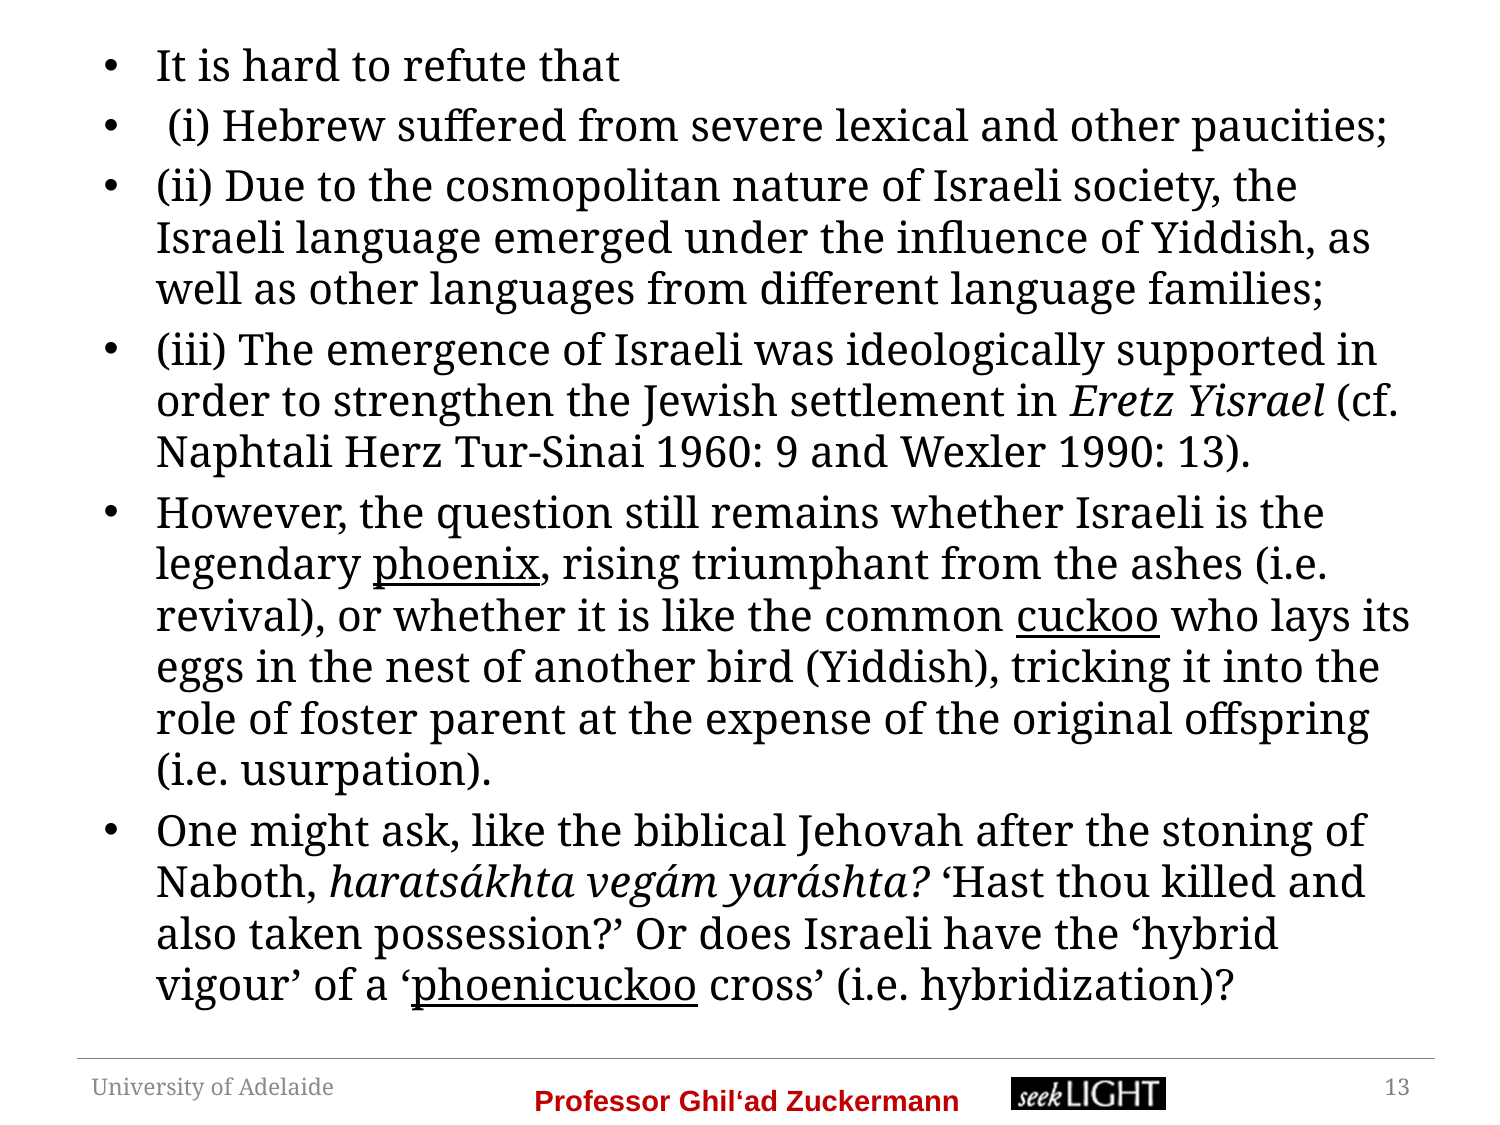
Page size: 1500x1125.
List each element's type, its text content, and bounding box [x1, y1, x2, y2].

list It is hard to refute that (i) Hebrew suffered from severe lexical and other paucities; (ii) Due to the cosmopolitan nature of Israeli society, the Israeli language emerged under the influence of Yiddish, as well as other languages from different language families; (iii) The emergence of Israeli was ideologically supported in order to strengthen the Jewish settlement in Eretz Yisrael (cf. Naphtali Herz Tur-Sinai 1960: 9 and Wexler 1990: 13). However, the question still remains whether Israeli is the legendary phoenix, rising triumphant from the ashes (i.e. revival), or whether it is like the common cuckoo who lays its eggs in the nest of another bird (Yiddish), tricking it into the role of foster parent at the expense of the original offspring (i.e. usurpation). One might ask, like the biblical Jehovah after the stoning of Naboth, haratsákhta vegám yaráshta? ‘Hast thou killed and also taken possession?’ Or does Israeli have the ‘hybrid vigour’ of a ‘phoenicuckoo cross’ (i.e. hybridization)? [88, 30, 1439, 1035]
slide_number 13 [1074, 1057, 1425, 1118]
picture [1011, 1077, 1166, 1110]
footer University of Adelaide [76, 1057, 552, 1118]
text_box Professor Ghil‘ad Zuckermann [519, 1074, 981, 1125]
